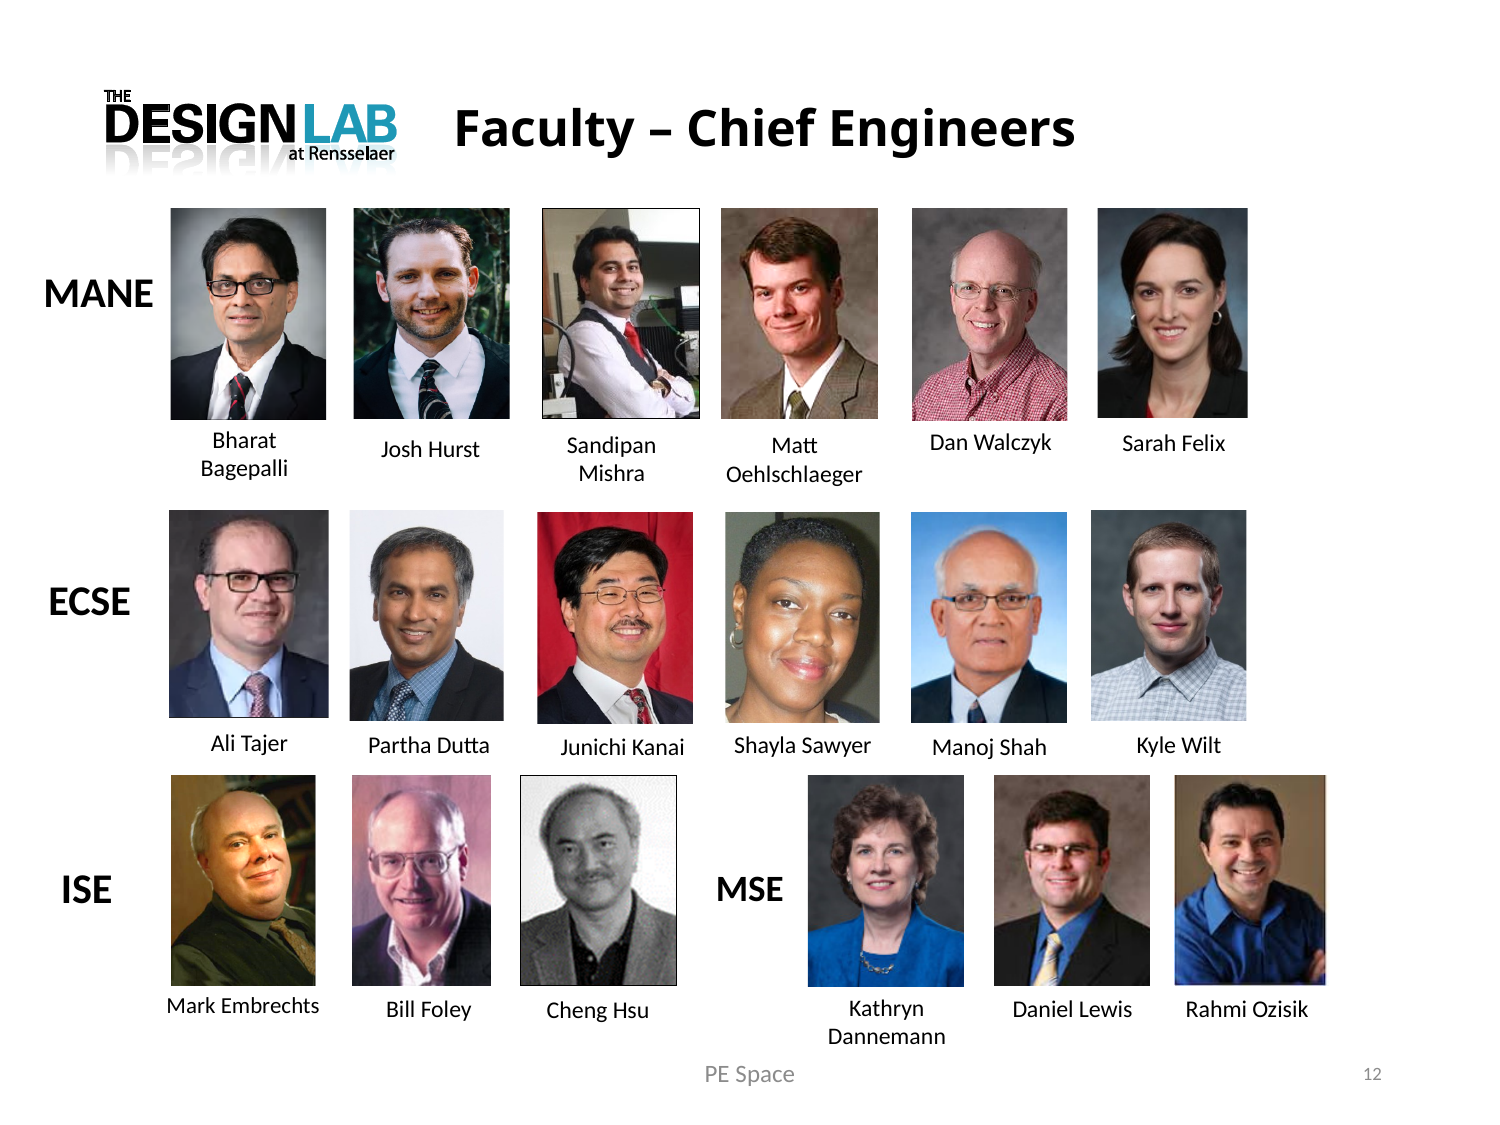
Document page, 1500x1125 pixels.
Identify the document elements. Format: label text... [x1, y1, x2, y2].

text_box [517, 208, 706, 495]
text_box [349, 510, 509, 766]
text_box ECSE [33, 565, 160, 632]
text_box MANE [20, 257, 163, 324]
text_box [776, 775, 998, 1058]
picture [103, 89, 397, 184]
slide_number 12 [1059, 1042, 1397, 1103]
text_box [719, 512, 891, 767]
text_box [353, 208, 510, 471]
footer PE Space [496, 1042, 1004, 1103]
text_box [911, 512, 1073, 768]
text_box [146, 775, 340, 1028]
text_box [520, 775, 677, 1031]
text_box ISE [46, 853, 146, 920]
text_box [169, 510, 329, 765]
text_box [1091, 510, 1247, 767]
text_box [1097, 208, 1248, 465]
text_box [345, 775, 500, 1030]
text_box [912, 208, 1069, 464]
text_box MSE [700, 857, 776, 917]
text_box Faculty – Chief Engineers [400, 67, 1131, 163]
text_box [163, 208, 327, 490]
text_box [537, 512, 708, 769]
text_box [1169, 775, 1330, 1031]
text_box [708, 208, 881, 496]
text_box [994, 775, 1163, 1031]
